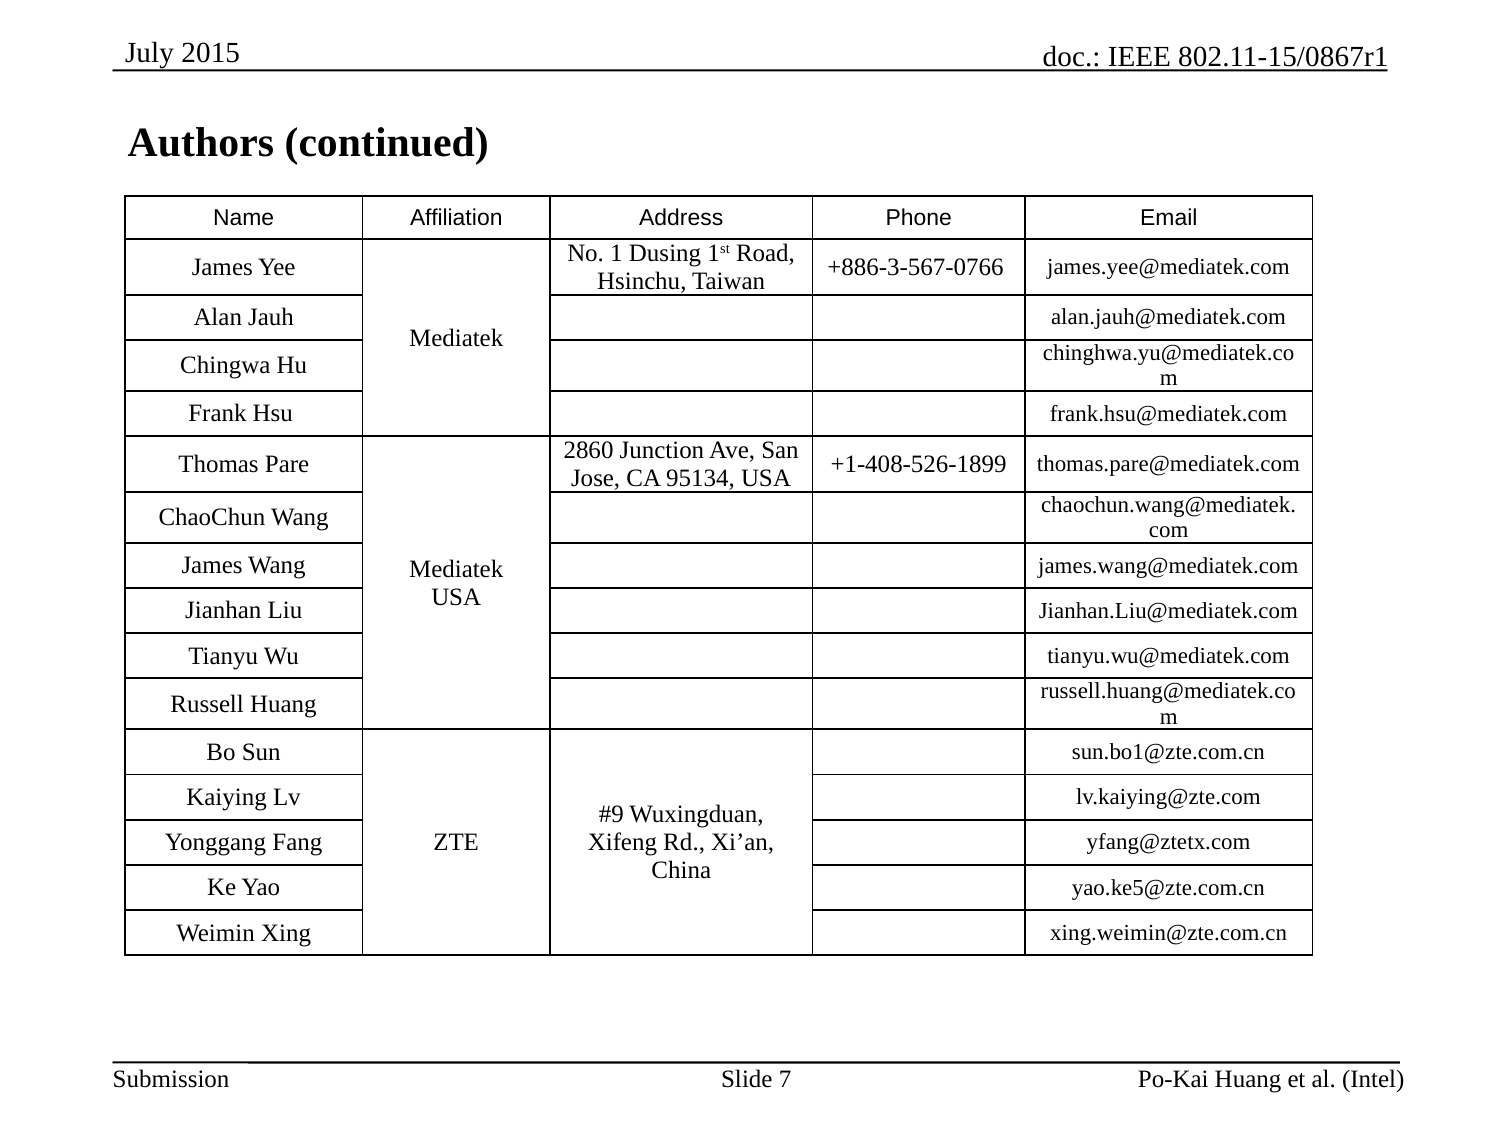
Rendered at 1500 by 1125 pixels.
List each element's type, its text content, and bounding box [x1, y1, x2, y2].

table_cell Jianhan.Liu@mediatek.com [1026, 589, 1312, 632]
table_cell ChaoChun Wang [126, 493, 362, 542]
table_cell russell.huang@mediatek.com [1026, 679, 1312, 728]
table_cell [551, 589, 812, 632]
title Authors (continued) [112, 120, 1388, 159]
table_cell [813, 679, 1024, 728]
table_cell [813, 296, 1024, 339]
table_cell xing.weimin@zte.com.cn [1026, 911, 1312, 954]
table_cell [551, 296, 812, 339]
table_cell james.yee@mediatek.com [1026, 240, 1312, 294]
table_cell [813, 821, 1024, 864]
table_cell Yonggang Fang [126, 821, 362, 864]
table_cell Mediatek USA [363, 437, 549, 728]
table_cell [551, 634, 812, 677]
table_cell [551, 341, 812, 390]
table_cell Weimin Xing [126, 911, 362, 954]
table_cell [551, 679, 812, 728]
table_cell +886-3-567-0766 [813, 240, 1024, 294]
table_cell chaochun.wang@mediatek.com [1026, 493, 1312, 542]
table_cell chinghwa.yu@mediatek.com [1026, 341, 1312, 390]
table_cell Chingwa Hu [126, 341, 362, 390]
table_cell 2860 Junction Ave, San Jose, CA 95134, USA [551, 437, 812, 491]
table_cell frank.hsu@mediatek.com [1026, 392, 1312, 435]
table_cell Ke Yao [126, 866, 362, 909]
table_cell James Wang [126, 544, 362, 587]
table_cell No. 1 Dusing 1st Road, Hsinchu, Taiwan [551, 240, 812, 294]
table_cell ZTE [363, 730, 549, 954]
table_header Affiliation [363, 197, 549, 238]
table_cell Bo Sun [126, 730, 362, 774]
table_cell Thomas Pare [126, 437, 362, 491]
table_cell Tianyu Wu [126, 634, 362, 677]
table_cell Alan Jauh [126, 296, 362, 339]
table_cell [813, 911, 1024, 954]
table_cell tianyu.wu@mediatek.com [1026, 634, 1312, 677]
table_cell Russell Huang [126, 679, 362, 728]
table_cell sun.bo1@zte.com.cn [1026, 730, 1312, 774]
table_cell Frank Hsu [126, 392, 362, 435]
table_header Address [551, 197, 812, 238]
table_cell [813, 589, 1024, 632]
slide_number Slide 7 [712, 1062, 800, 1093]
table_header Email [1026, 197, 1312, 238]
table_cell #9 Wuxingduan, Xifeng Rd., Xi’an, China [551, 730, 812, 954]
table_cell Mediatek [363, 240, 549, 435]
table_header Phone [813, 197, 1024, 238]
table_cell yao.ke5@zte.com.cn [1026, 866, 1312, 909]
table_header Name [126, 197, 362, 238]
table_cell James Yee [126, 240, 362, 294]
footer Po-Kai Huang et al. (Intel) [1134, 1062, 1405, 1093]
table_cell [551, 392, 812, 435]
table_cell [813, 493, 1024, 542]
table_cell alan.jauh@mediatek.com [1026, 296, 1312, 339]
table_cell +1-408-526-1899 [813, 437, 1024, 491]
table_cell [813, 866, 1024, 909]
table_cell [813, 544, 1024, 587]
table_cell [813, 634, 1024, 677]
table_cell [813, 341, 1024, 390]
table_cell [813, 775, 1024, 819]
table_cell lv.kaiying@zte.com [1026, 775, 1312, 819]
table_cell [813, 392, 1024, 435]
table_cell james.wang@mediatek.com [1026, 544, 1312, 587]
table_cell thomas.pare@mediatek.com [1026, 437, 1312, 491]
table_cell Jianhan Liu [126, 589, 362, 632]
table_cell Kaiying Lv [126, 775, 362, 819]
table_cell yfang@ztetx.com [1026, 821, 1312, 864]
table_cell [551, 544, 812, 587]
table_cell [551, 493, 812, 542]
table_cell [813, 730, 1024, 774]
